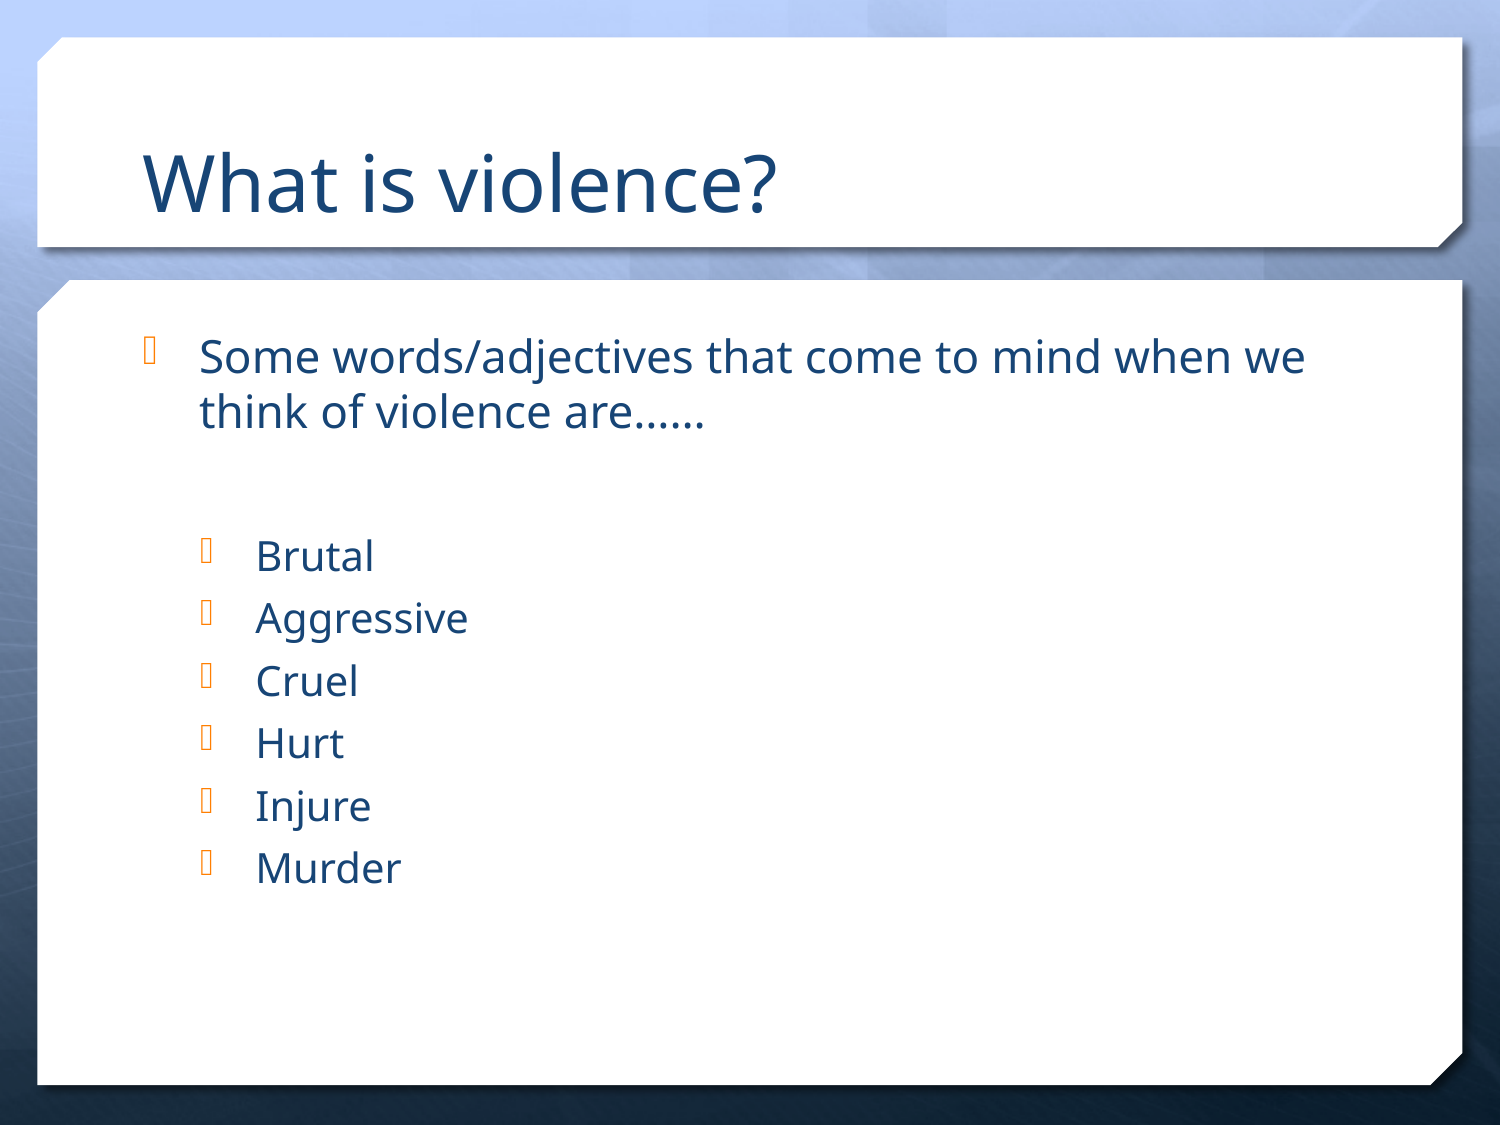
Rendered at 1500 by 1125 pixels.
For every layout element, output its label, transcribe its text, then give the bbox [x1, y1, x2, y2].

list Some words/adjectives that come to mind when we think of violence are…… Brutal Aggressive Cruel Hurt Injure Murder [127, 319, 1372, 978]
title What is violence? [127, 48, 1372, 236]
